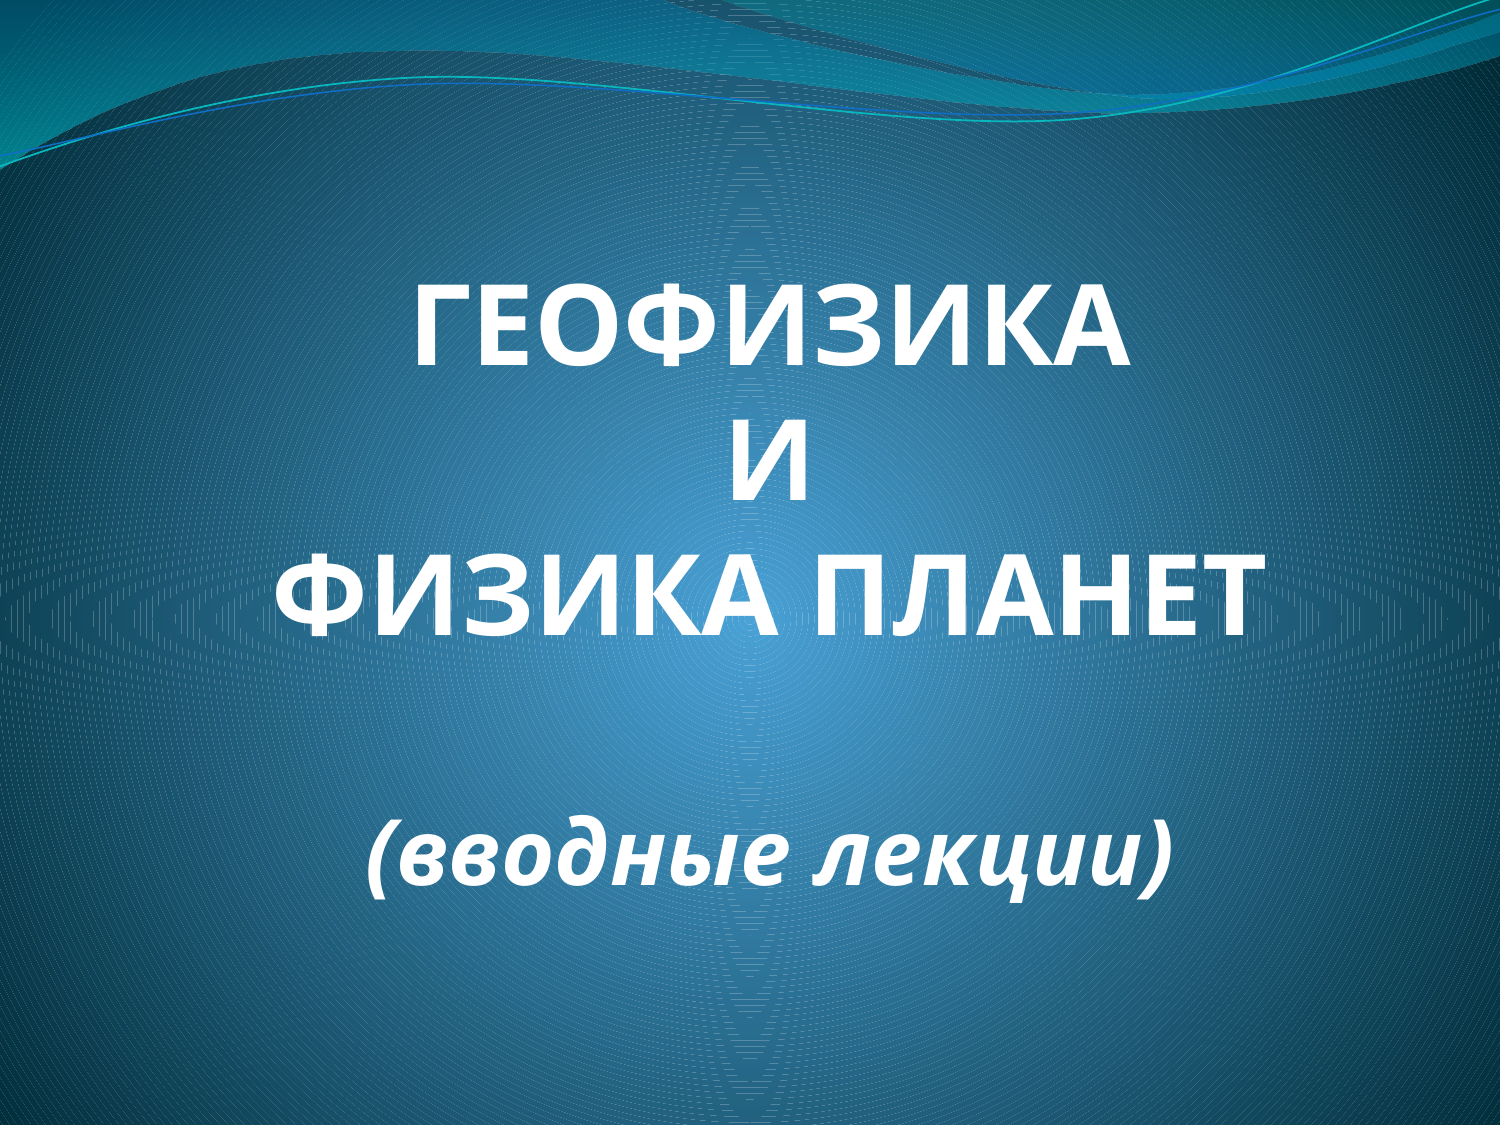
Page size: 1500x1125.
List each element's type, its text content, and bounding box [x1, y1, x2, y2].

text_box ГЕОФИЗИКА И ФИЗИКА ПЛАНЕТ (вводные лекции) [256, 246, 1284, 911]
